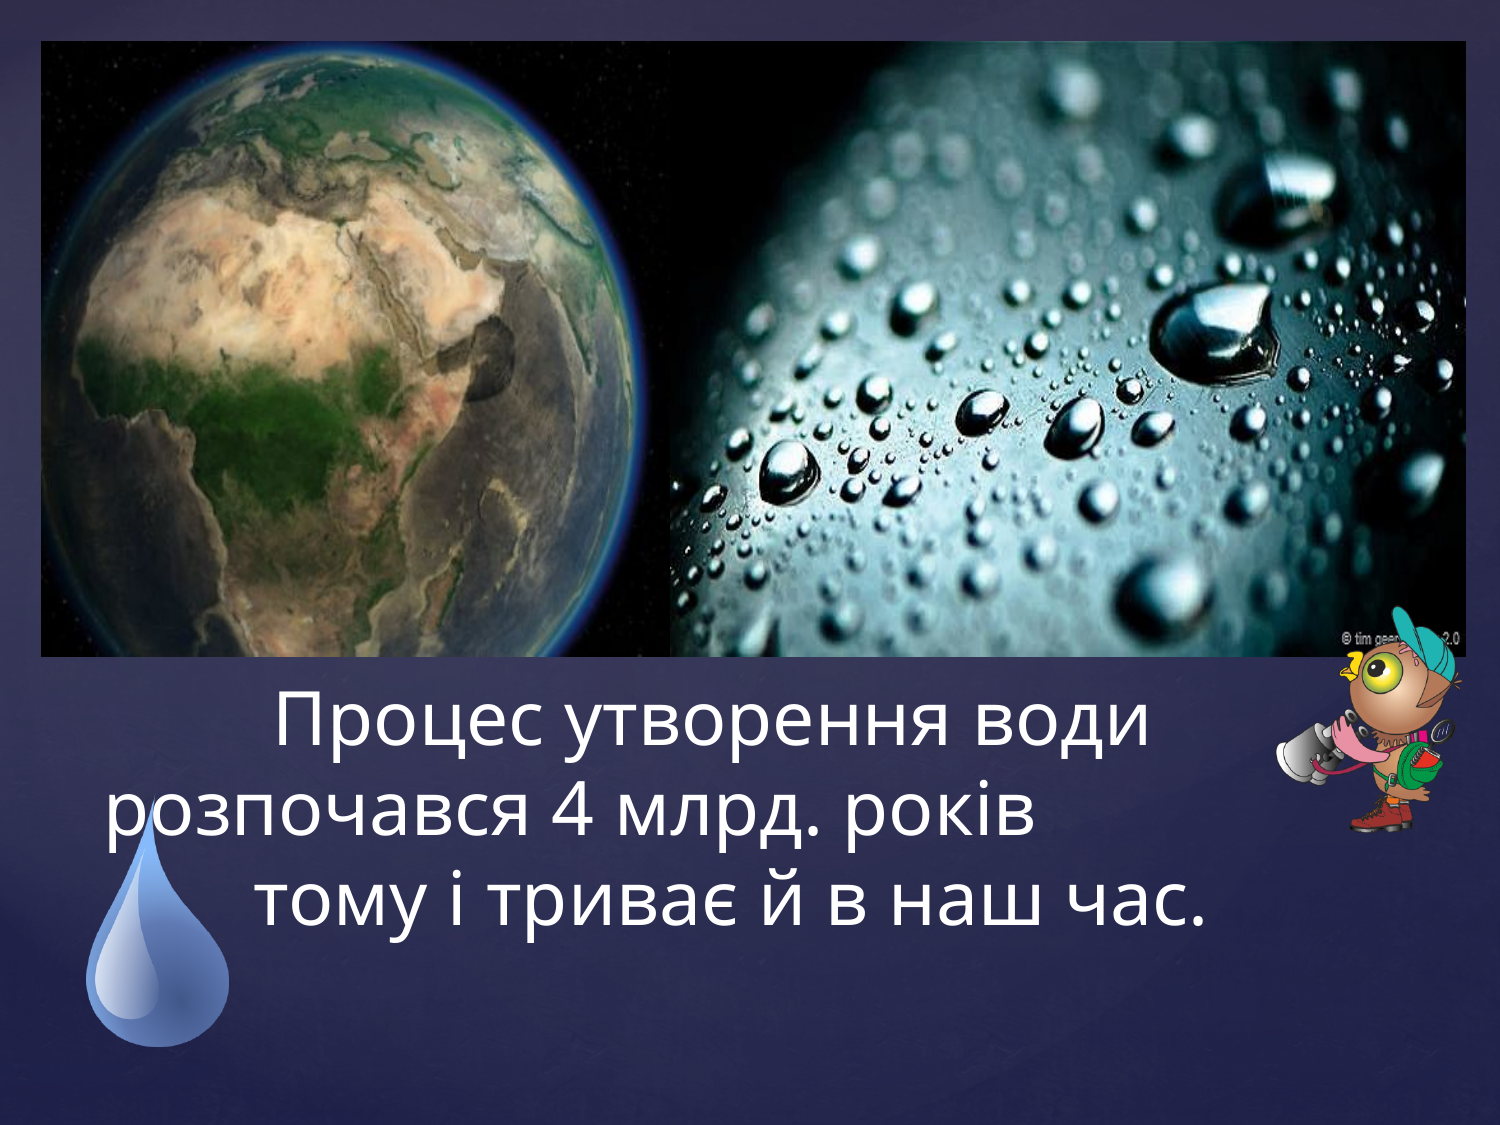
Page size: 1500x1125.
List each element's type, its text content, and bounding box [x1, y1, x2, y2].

picture [40, 40, 1467, 833]
picture [85, 786, 229, 1048]
title Процес утворення води розпочався 4 млрд. років тому і триває й в наш час. [88, 674, 1383, 1071]
